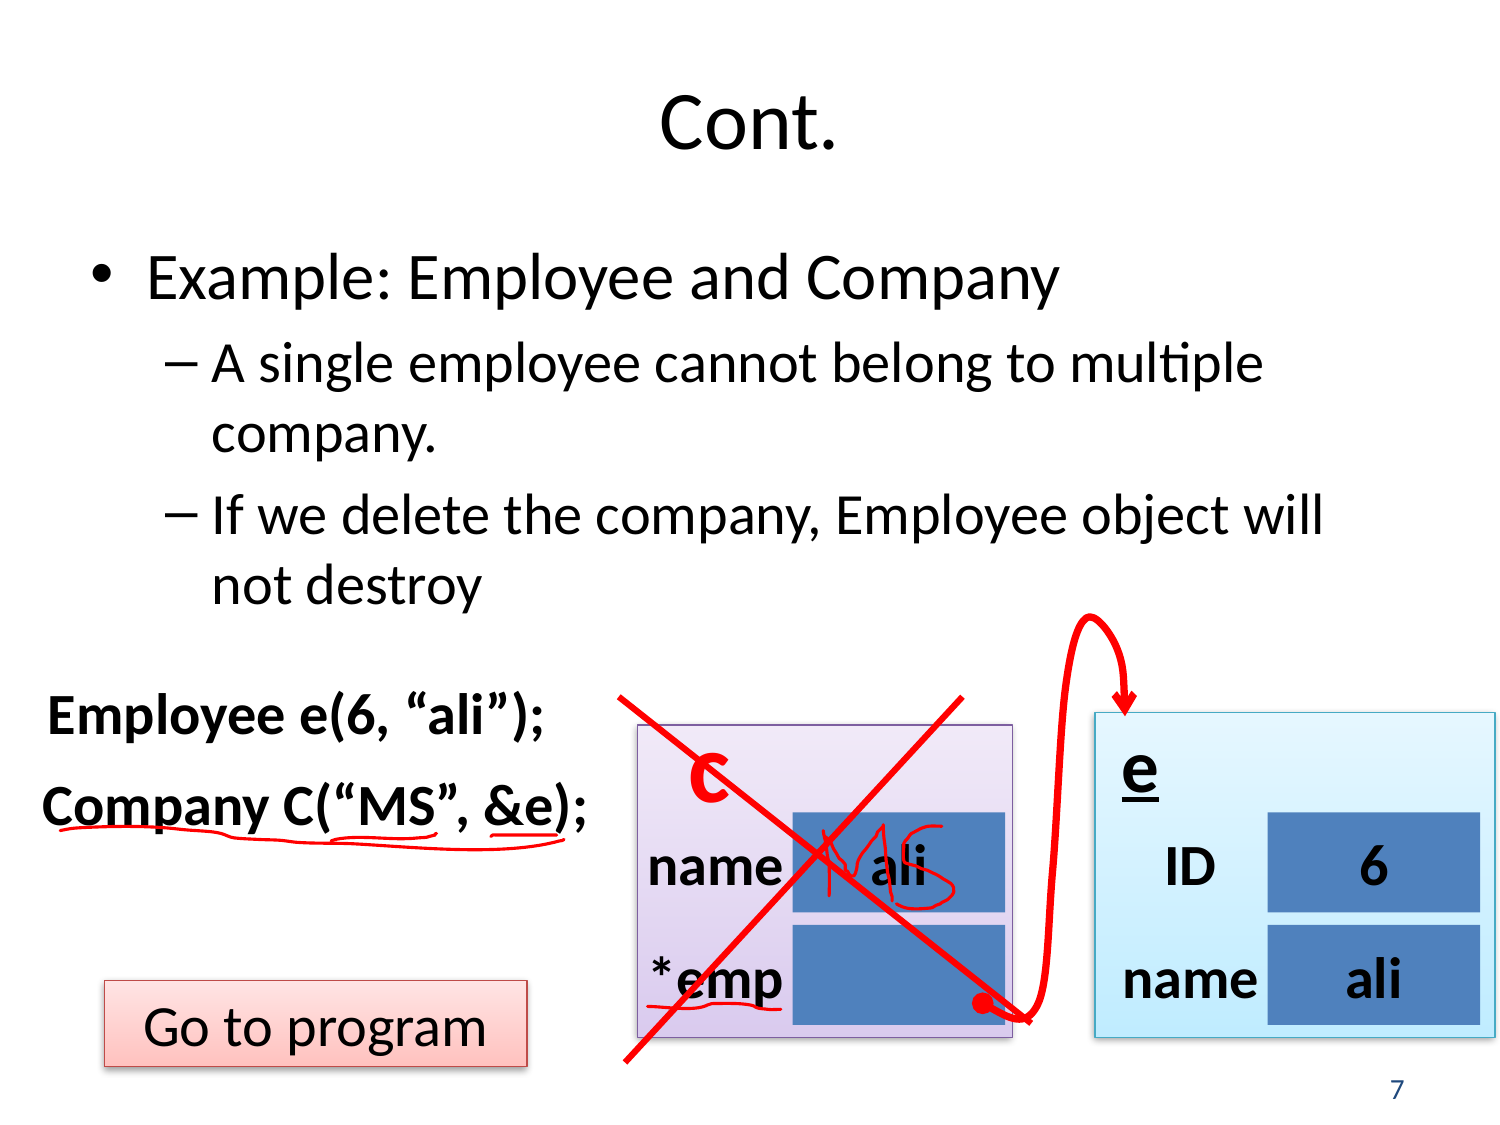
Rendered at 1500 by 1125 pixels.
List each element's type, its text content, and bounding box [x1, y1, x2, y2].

text_box Employee e(6, “ali”); [0, 661, 608, 760]
list Example: Employee and Company A single employee cannot belong to multiple company. If we delete the company, Employee object will not destroy [75, 224, 1425, 638]
text_box Company C(“MS”, &e); [23, 753, 608, 852]
text_box [1035, 879, 1044, 1011]
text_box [618, 696, 1032, 1063]
title Cont. [75, 57, 1425, 175]
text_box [1049, 712, 1496, 1038]
text_box [1062, 616, 1132, 710]
text_box Go to program [104, 980, 528, 1067]
